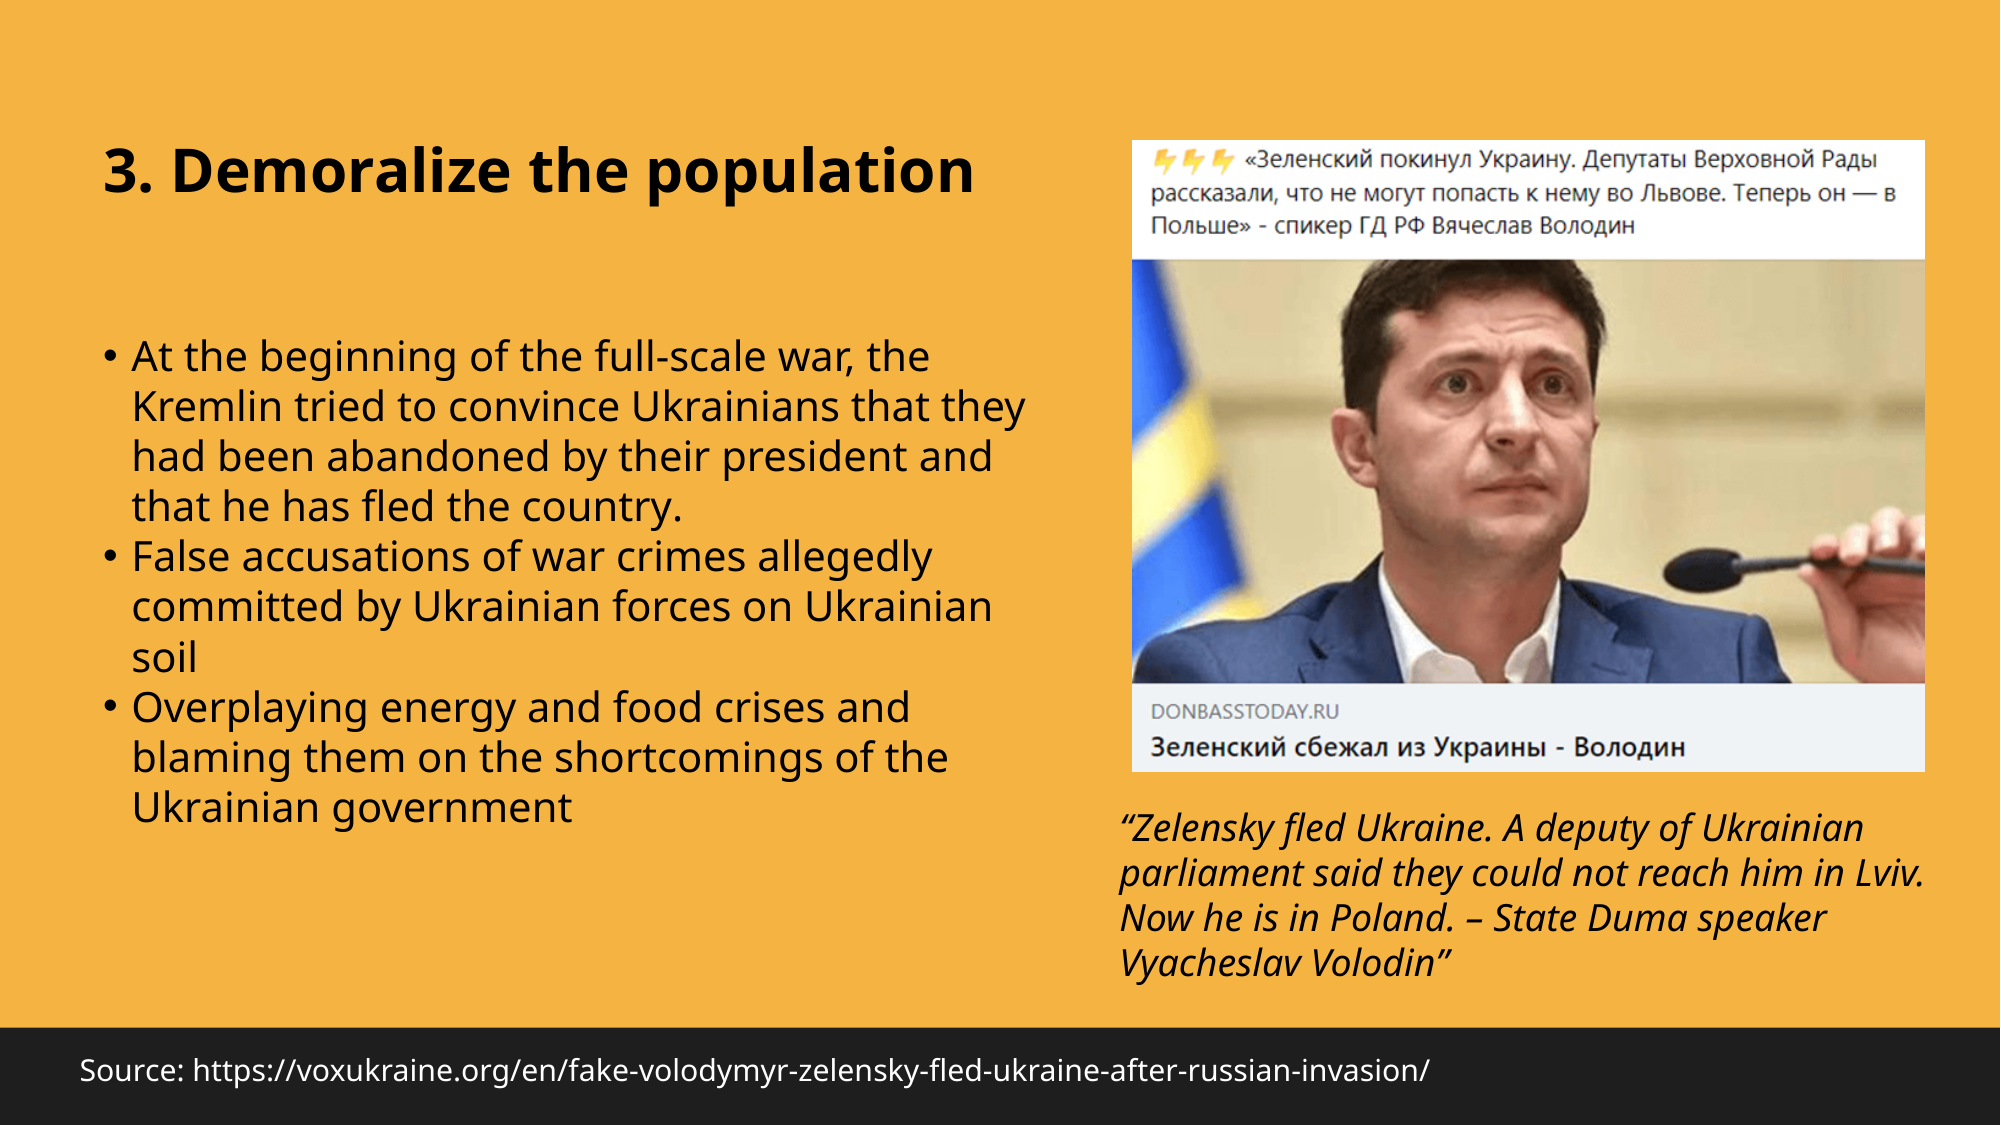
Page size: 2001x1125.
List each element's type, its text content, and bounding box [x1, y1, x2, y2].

text_box Source: https://voxukraine.org/en/fake-volodymyr-zelensky-fled-ukraine-after-russian-invasion/ [70, 1046, 1909, 1104]
text_box “Zelensky fled Ukraine. A deputy of Ukrainian parliament said they could not reach him in Lviv. Now he is in Poland. – State Duma speaker Vyacheslav Volodin” [1110, 799, 1948, 989]
picture [1131, 140, 1926, 772]
text_box 3. Demoralize the population [94, 127, 1669, 209]
text_box [0, 1027, 2000, 1125]
text_box At the beginning of the full-scale war, the Kremlin tried to convince Ukrainians that they had been abandoned by their president and that he has fled the country. False accusations of war crimes allegedly committed by Ukrainian forces on Ukrainian soil Overplaying energy and food crises and blaming them on the shortcomings of the Ukrainian government [94, 325, 1050, 835]
